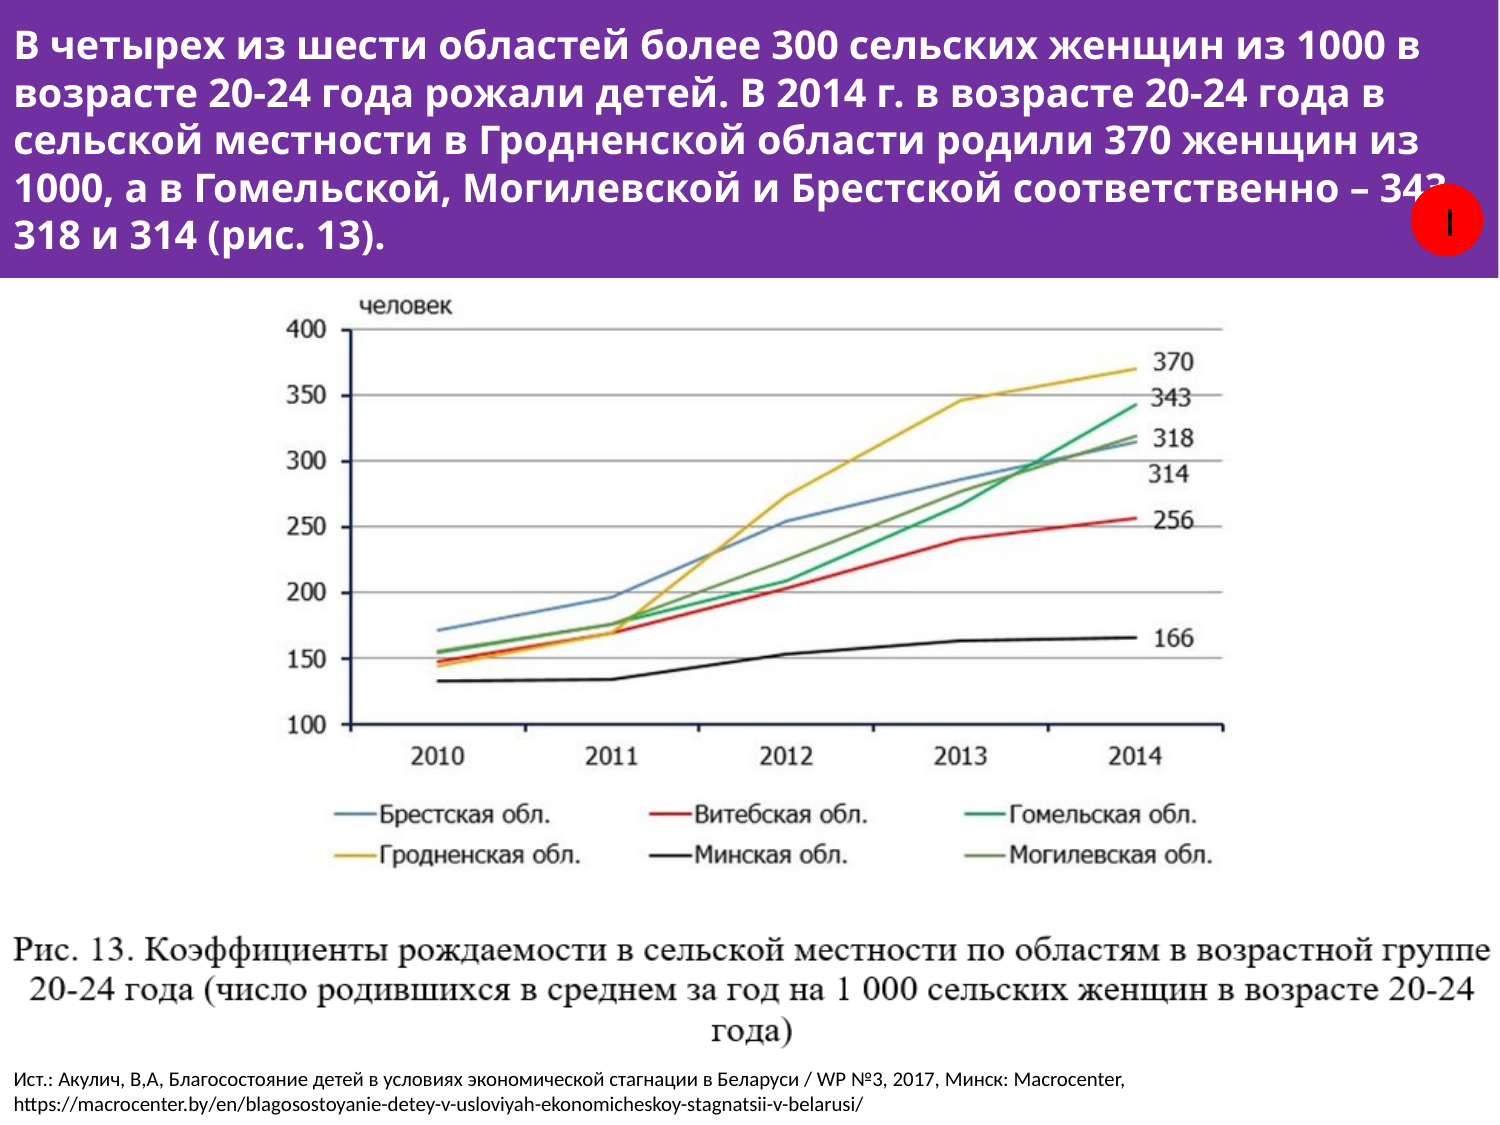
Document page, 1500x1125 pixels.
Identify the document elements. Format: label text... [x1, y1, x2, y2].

text_box I [1411, 184, 1483, 256]
text_box В четырех из шести областей более 300 сельских женщин из 1000 в возрасте 20-24 года рожали детей. В 2014 г. в возрасте 20-24 года в сельской местности в Гродненской области родили 370 женщин из 1000, а в Гомельской, Могилевской и Брестской соответственно – 343, 318 и 314 (рис. 13). [0, 0, 1499, 278]
picture [0, 278, 1500, 1057]
title Ист.: Акулич, В,А, Благосостояние детей в условиях экономической стагнации в Беларуси / WP №3, 2017, Минск: Macrocenter, https://macrocenter.by/en/blagosostoyanie-detey-v-usloviyah-ekonomicheskoy-stagnatsii-v-belarusi/ [0, 1064, 1499, 1125]
